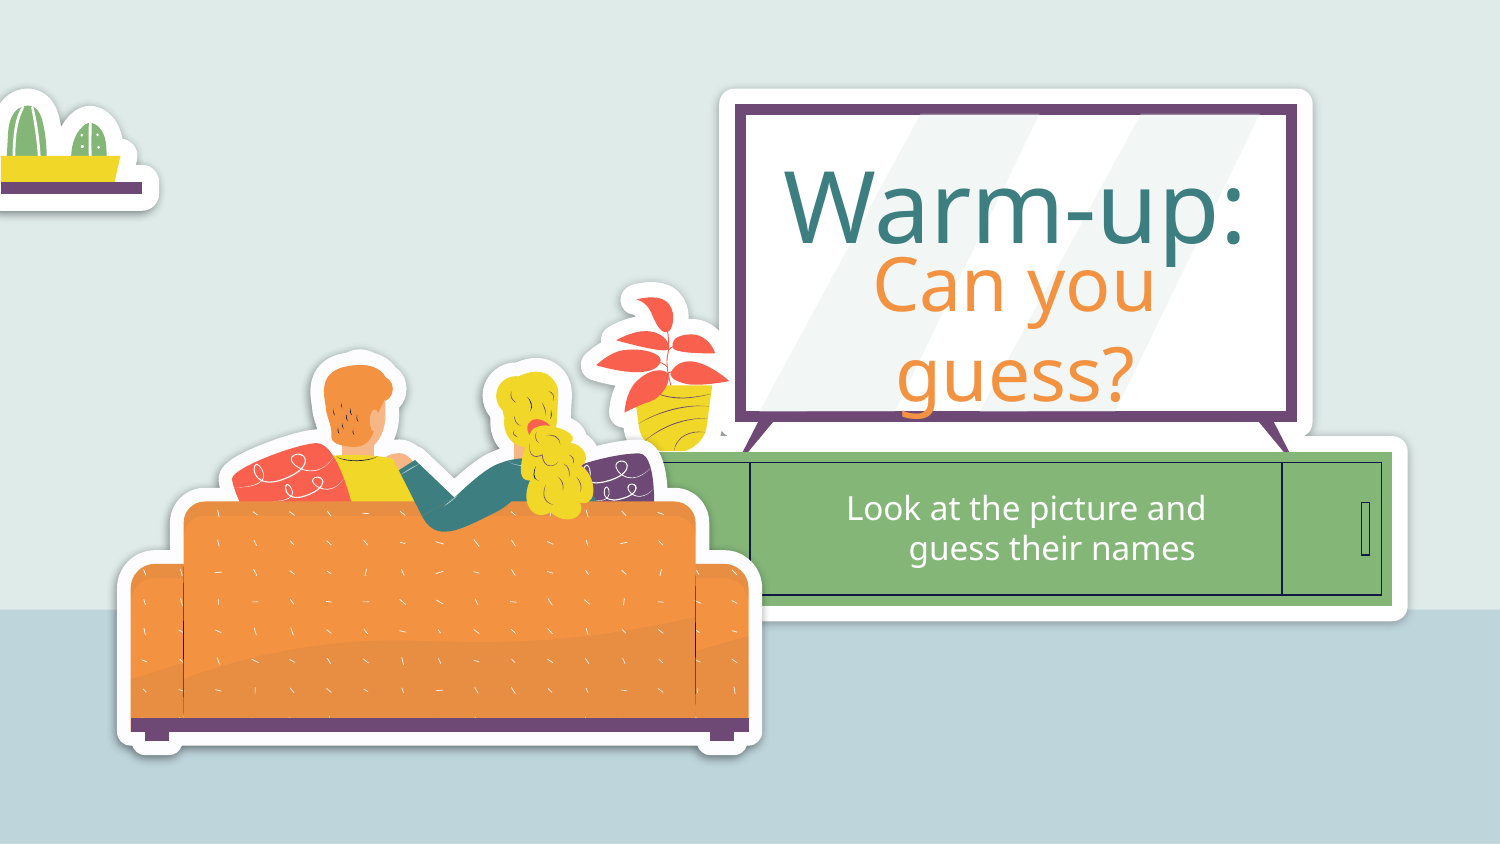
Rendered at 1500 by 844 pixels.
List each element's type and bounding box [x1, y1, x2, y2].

text_box [579, 88, 1408, 622]
text_box [116, 349, 763, 756]
